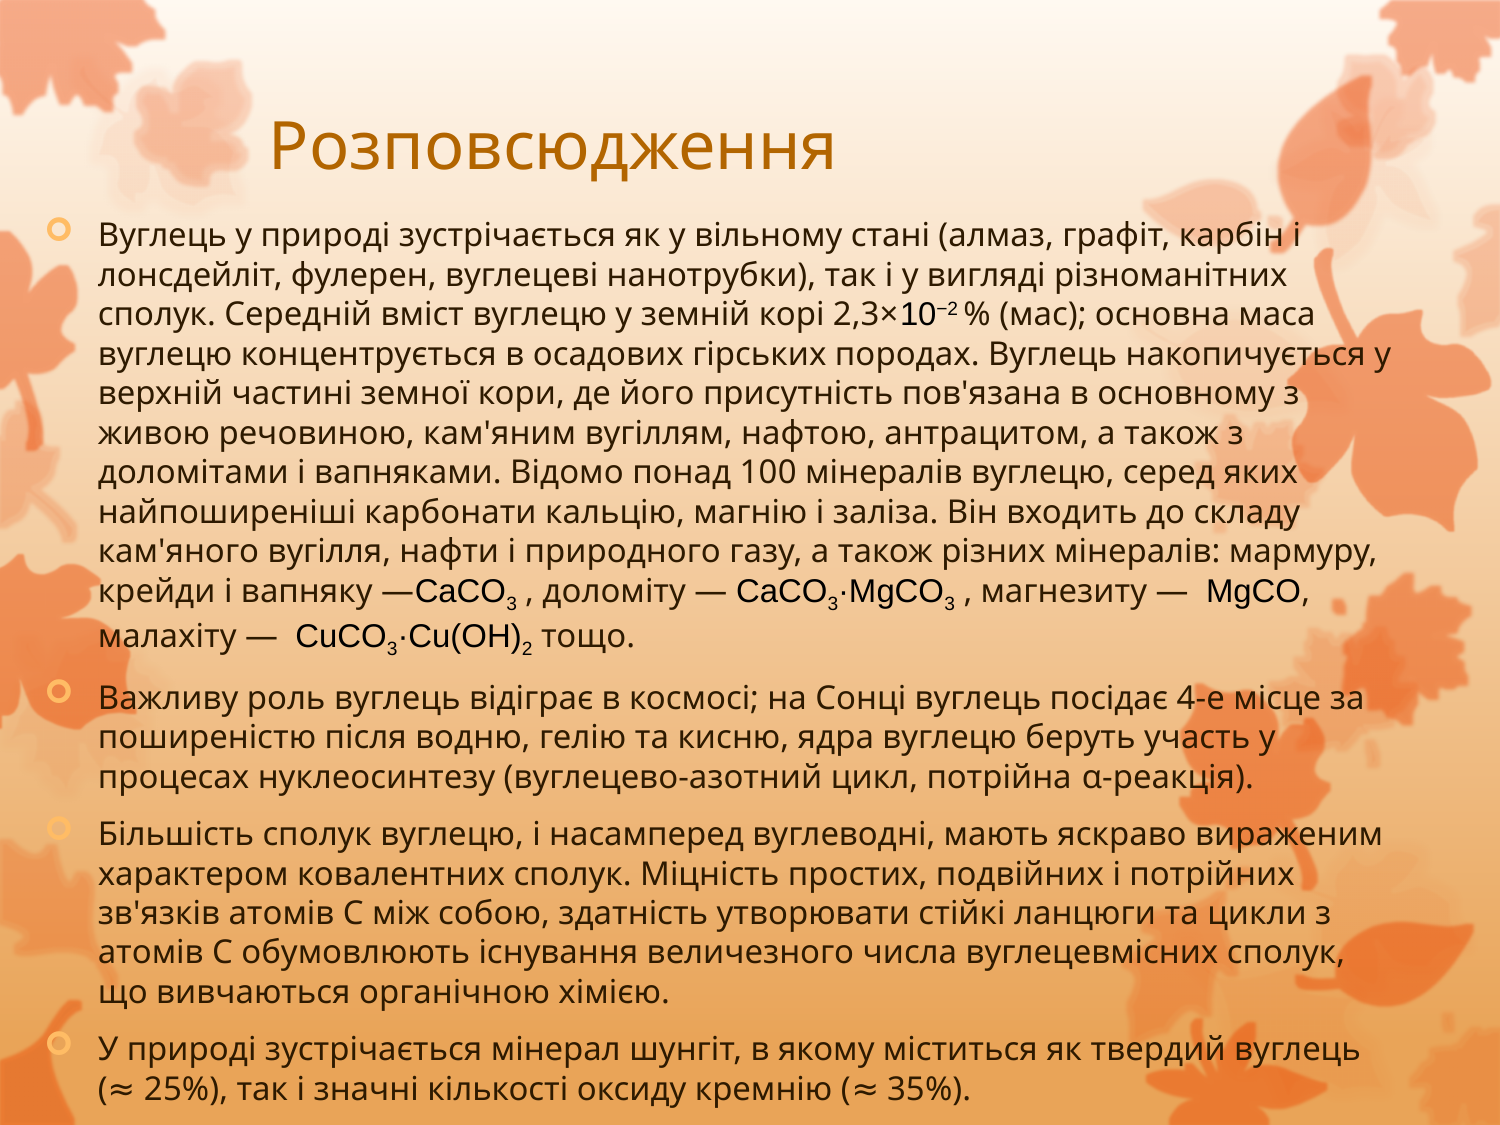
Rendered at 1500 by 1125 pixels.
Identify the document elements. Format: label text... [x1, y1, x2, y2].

list Вуглець у природі зустрічається як у вільному стані (алмаз, графіт, карбін і лонсдейліт, фулерен, вуглецеві нанотрубки), так і у вигляді різноманітних сполук. Середній вміст вуглецю у земній корі 2,3×10−2 % (мас); основна маса вуглецю концентрується в осадових гірських породах. Вуглець накопичується у верхній частині земної кори, де його присутність пов'язана в основному з живою речовиною, кам'яним вугіллям, нафтою, антрацитом, а також з доломітами і вапняками. Відомо понад 100 мінералів вуглецю, серед яких найпоширеніші карбонати кальцію, магнію і заліза. Він входить до складу кам'яного вугілля, нафти і природного газу, а також різних мінералів: мармуру, крейди і вапняку —CaCO3 , доломіту — CaCO3·MgCO3 , магнезиту — MgCO, малахіту — CuCO3·Cu(OH)2 тощо. Важливу роль вуглець відіграє в космосі; на Сонці вуглець посідає 4-е місце за поширеністю після водню, гелію та кисню, ядра вуглецю беруть участь у процесах нуклеосинтезу (вуглецево-азотний цикл, потрійна α-реакція). Більшість сполук вуглецю, і насамперед вуглеводні, мають яскраво вираженим характером ковалентних сполук. Міцність простих, подвійних і потрійних зв'язків атомів С між собою, здатність утворювати стійкі ланцюги та цикли з атомів С обумовлюють існування величезного числа вуглецевмісних сполук, що вивчаються органічною хімією. У природі зустрічається мінерал шунгіт, в якому міститься як твердий вуглець (≈ 25%), так і значні кількості оксиду кремнію (≈ 35%). [29, 196, 1412, 1124]
title Розповсюдження [253, 66, 1171, 196]
